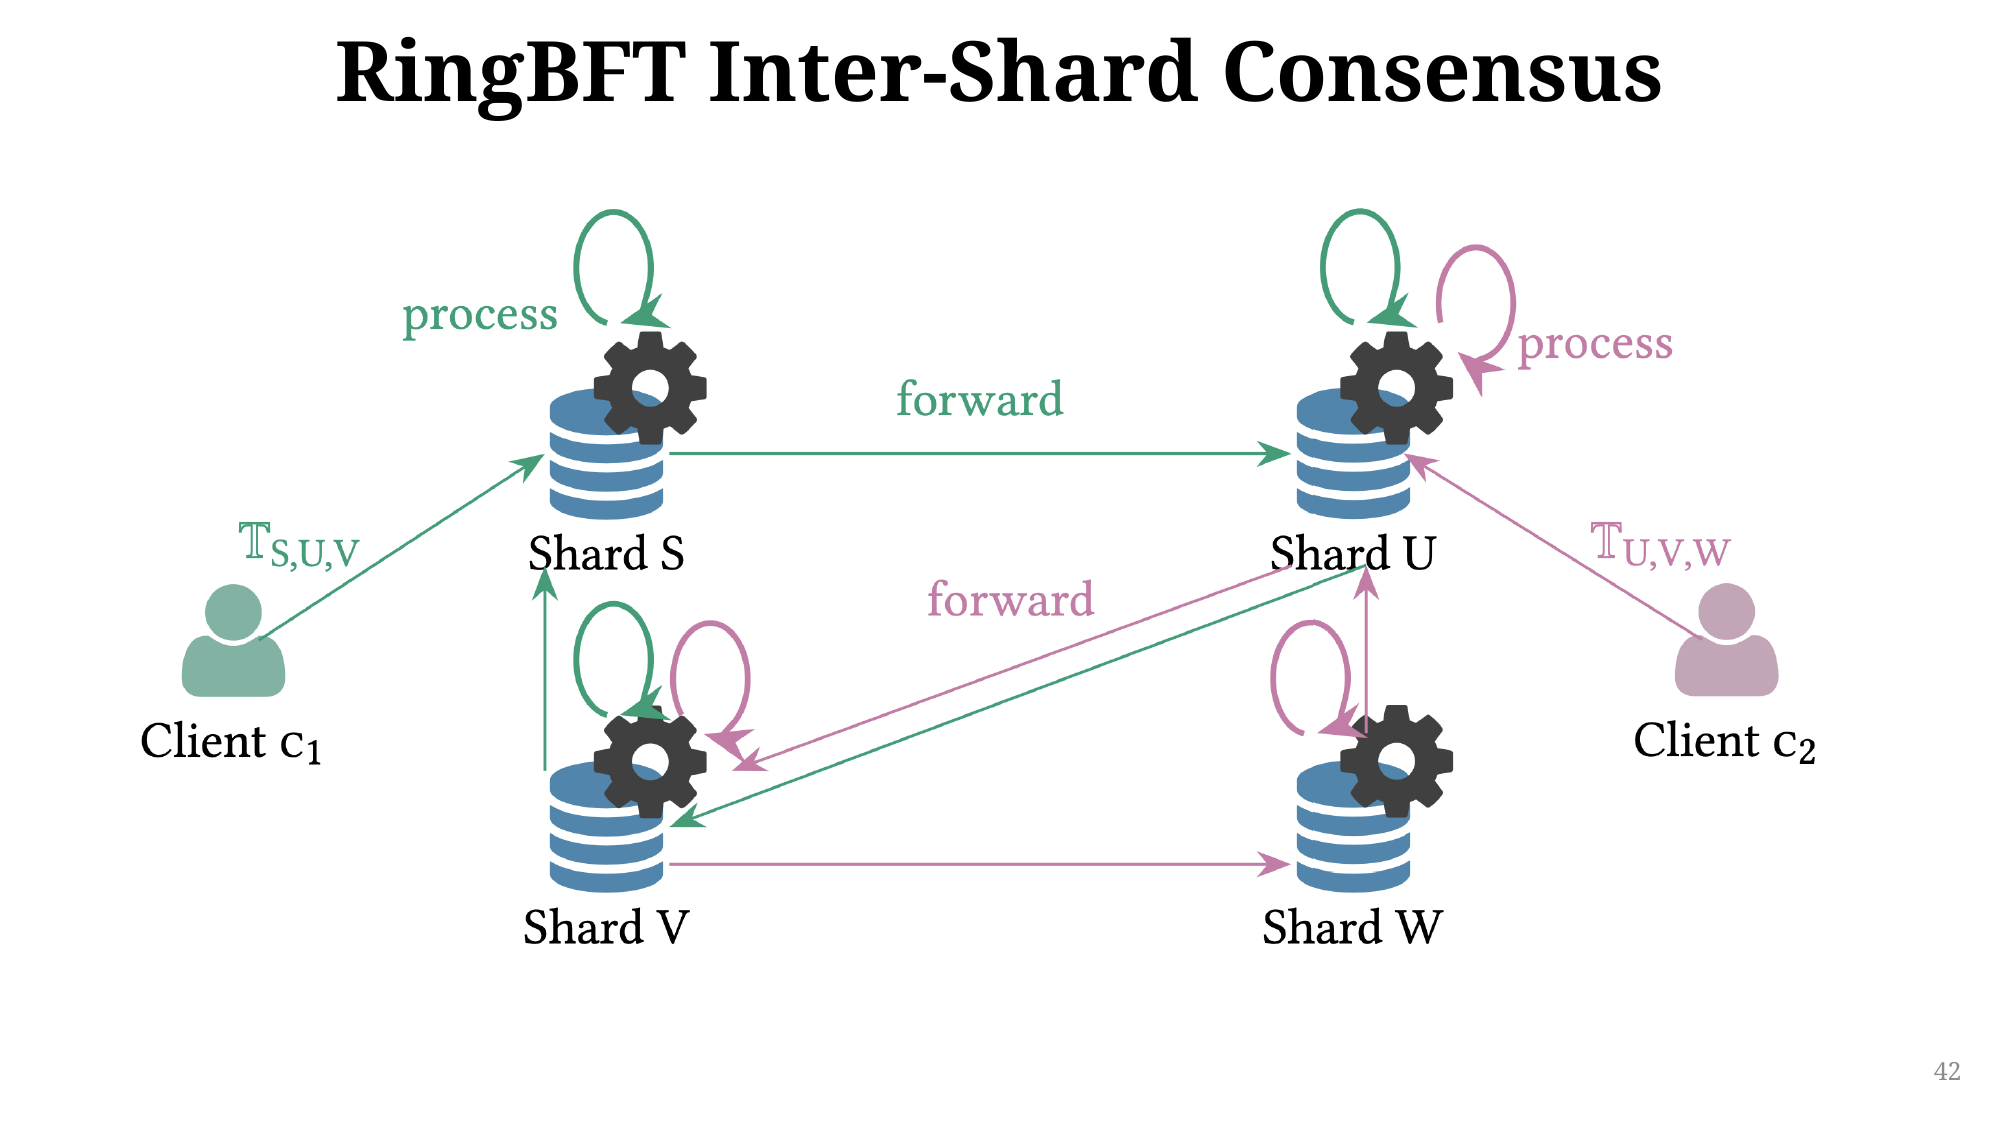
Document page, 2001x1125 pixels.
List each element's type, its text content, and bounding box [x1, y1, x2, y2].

slide_number 42 [1526, 1042, 1977, 1103]
title RingBFT Inter-Shard Consensus [137, 0, 1863, 149]
picture [137, 201, 1825, 955]
